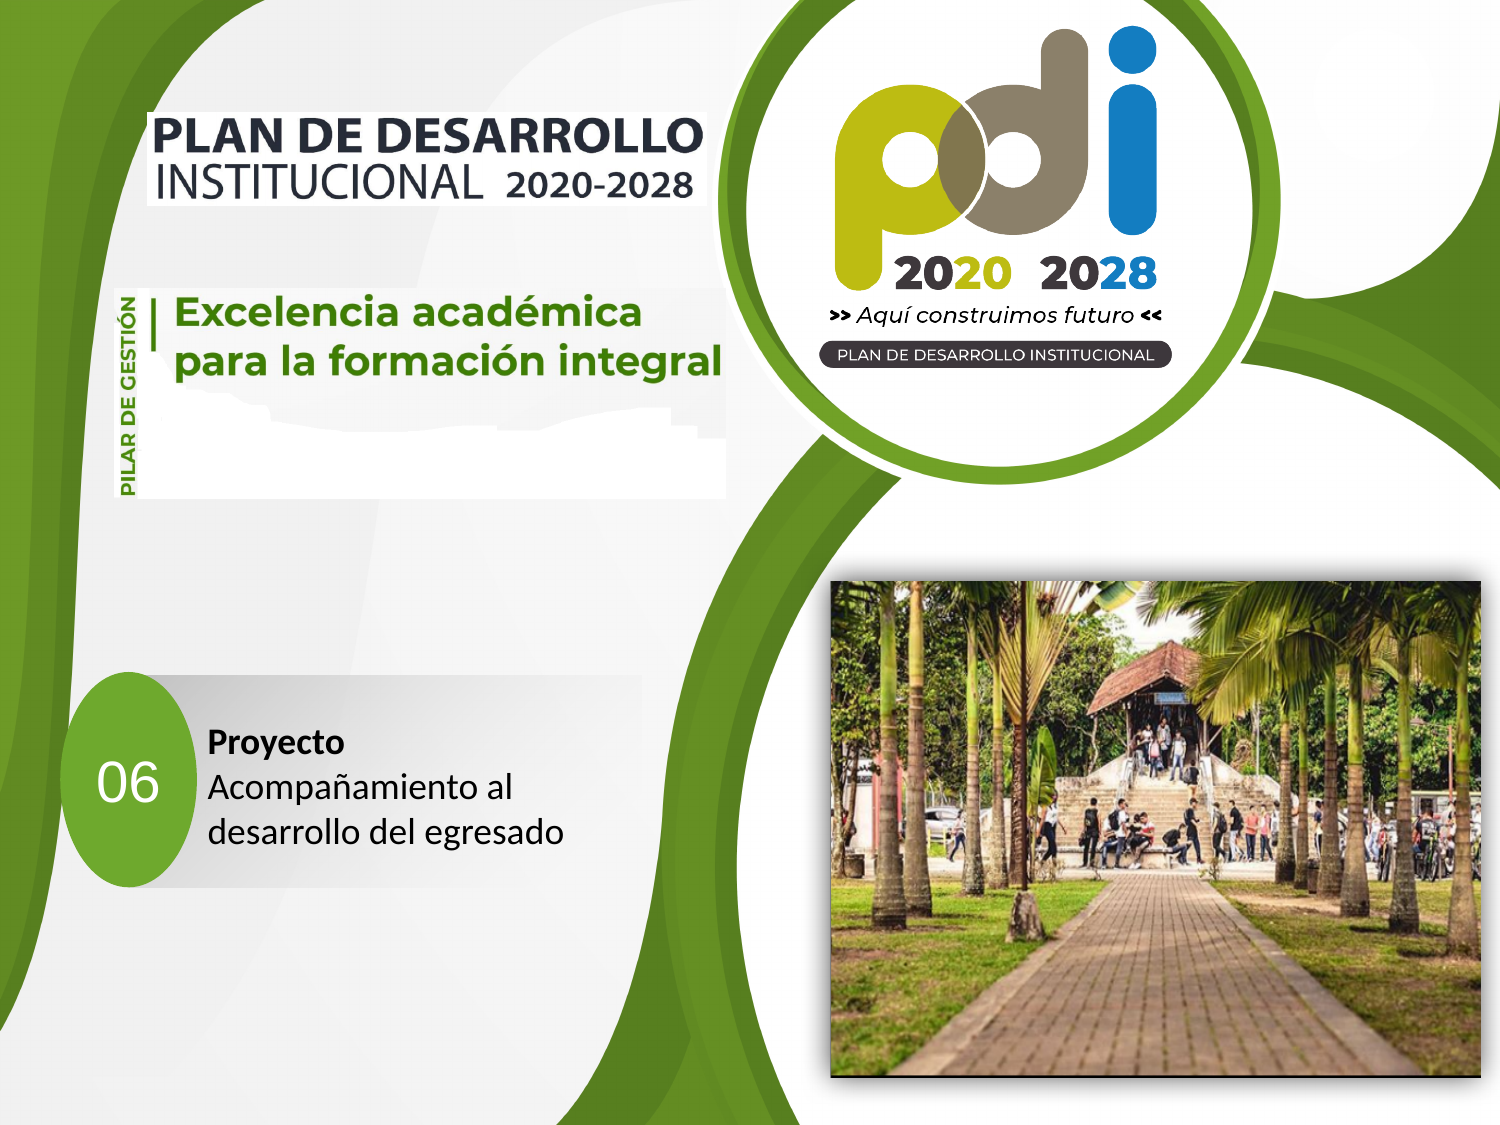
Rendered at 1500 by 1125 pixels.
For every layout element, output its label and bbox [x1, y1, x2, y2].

text_box [60, 671, 647, 888]
picture [0, 0, 1500, 1125]
